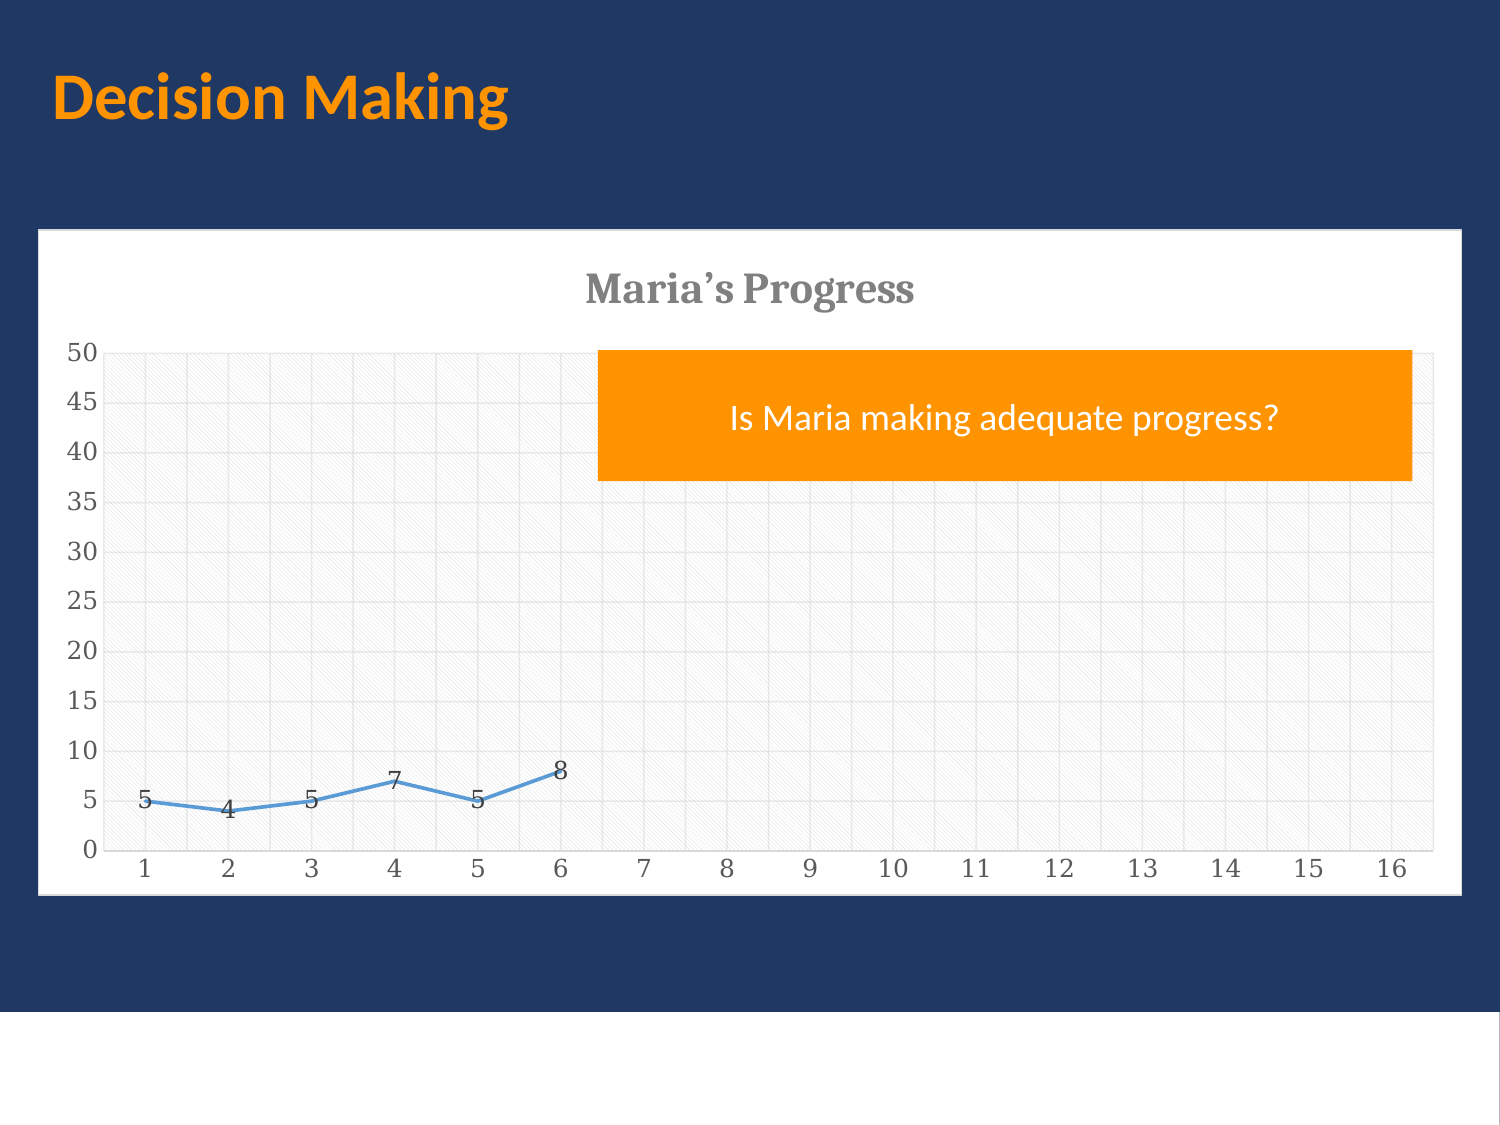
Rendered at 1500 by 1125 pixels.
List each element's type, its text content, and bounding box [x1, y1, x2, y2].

title Decision Making [37, 37, 1463, 158]
chart [37, 229, 1463, 896]
